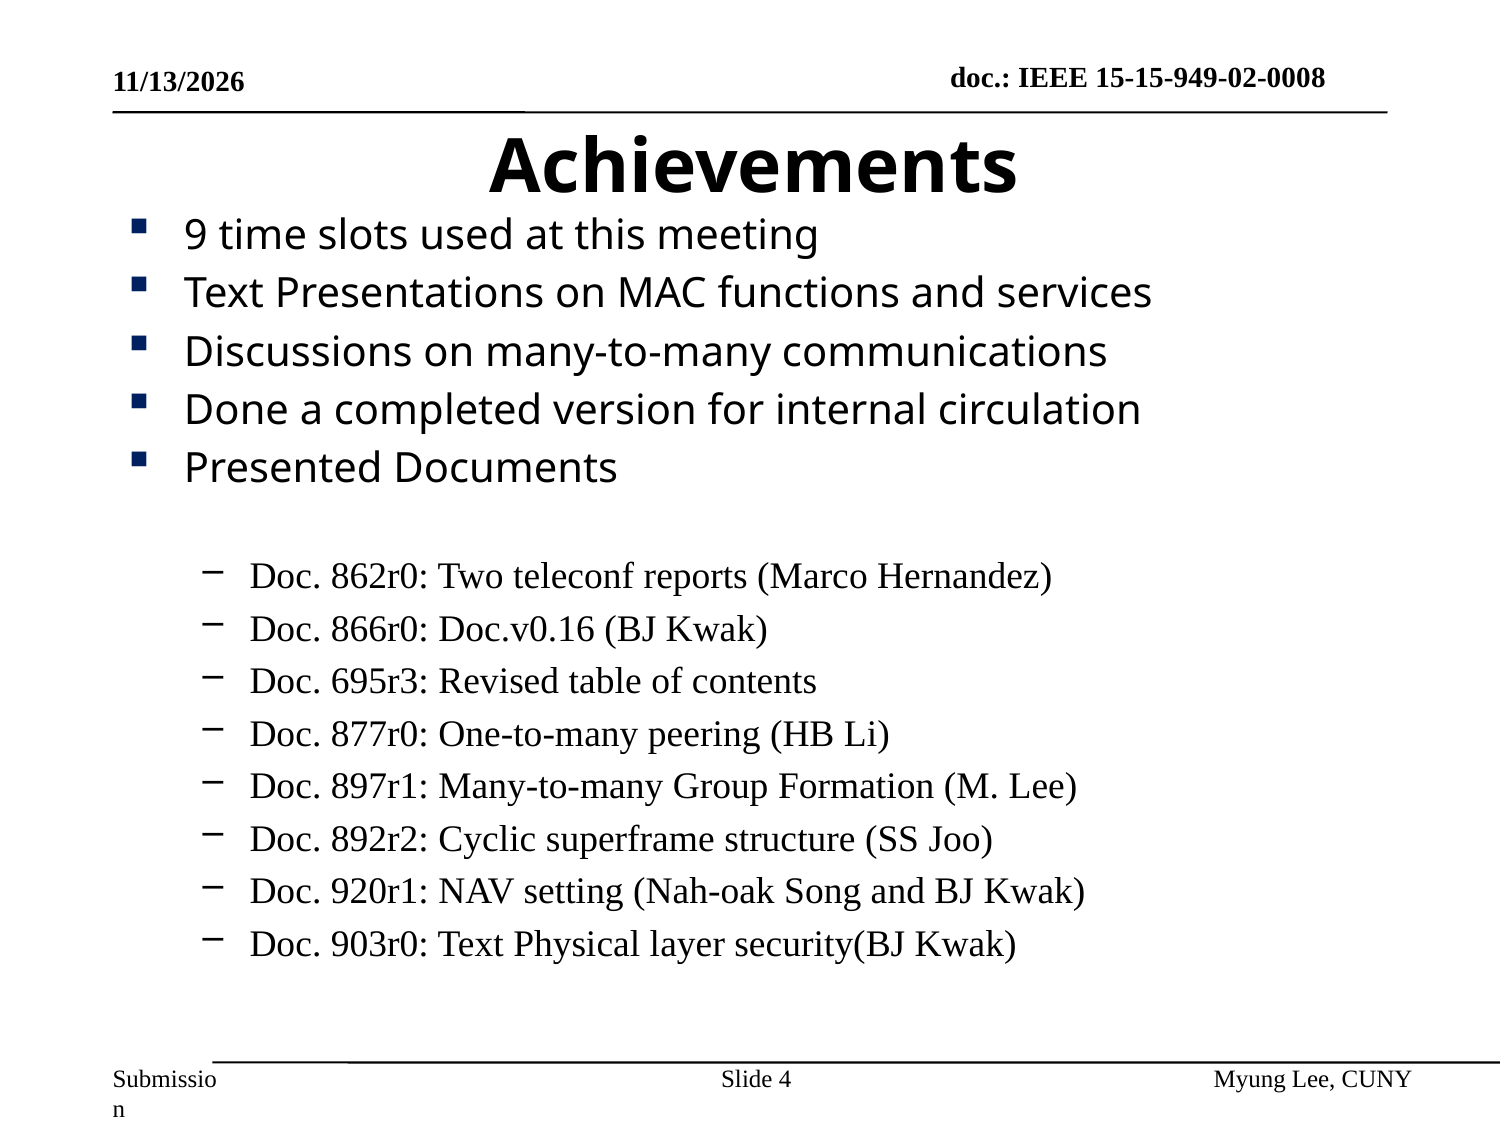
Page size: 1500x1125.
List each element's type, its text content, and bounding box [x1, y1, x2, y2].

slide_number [112, 61, 376, 98]
list 9 time slots used at this meeting Text Presentations on MAC functions and services Discussions on many-to-many communications Done a completed version for internal circulation Presented Documents Doc. 862r0: Two teleconf reports (Marco Hernandez) Doc. 866r0: Doc.v0.16 (BJ Kwak) Doc. 695r3: Revised table of contents Doc. 877r0: One-to-many peering (HB Li) Doc. 897r1: Many-to-many Group Formation (M. Lee) Doc. 892r2: Cyclic superframe structure (SS Joo) Doc. 920r1: NAV setting (Nah-oak Song and BJ Kwak) Doc. 903r0: Text Physical layer security(BJ Kwak) [112, 199, 1388, 876]
title Achievements [116, 74, 1393, 251]
slide_number Slide 4 [712, 1061, 800, 1093]
footer Myung Lee, CUNY [855, 1061, 1413, 1124]
